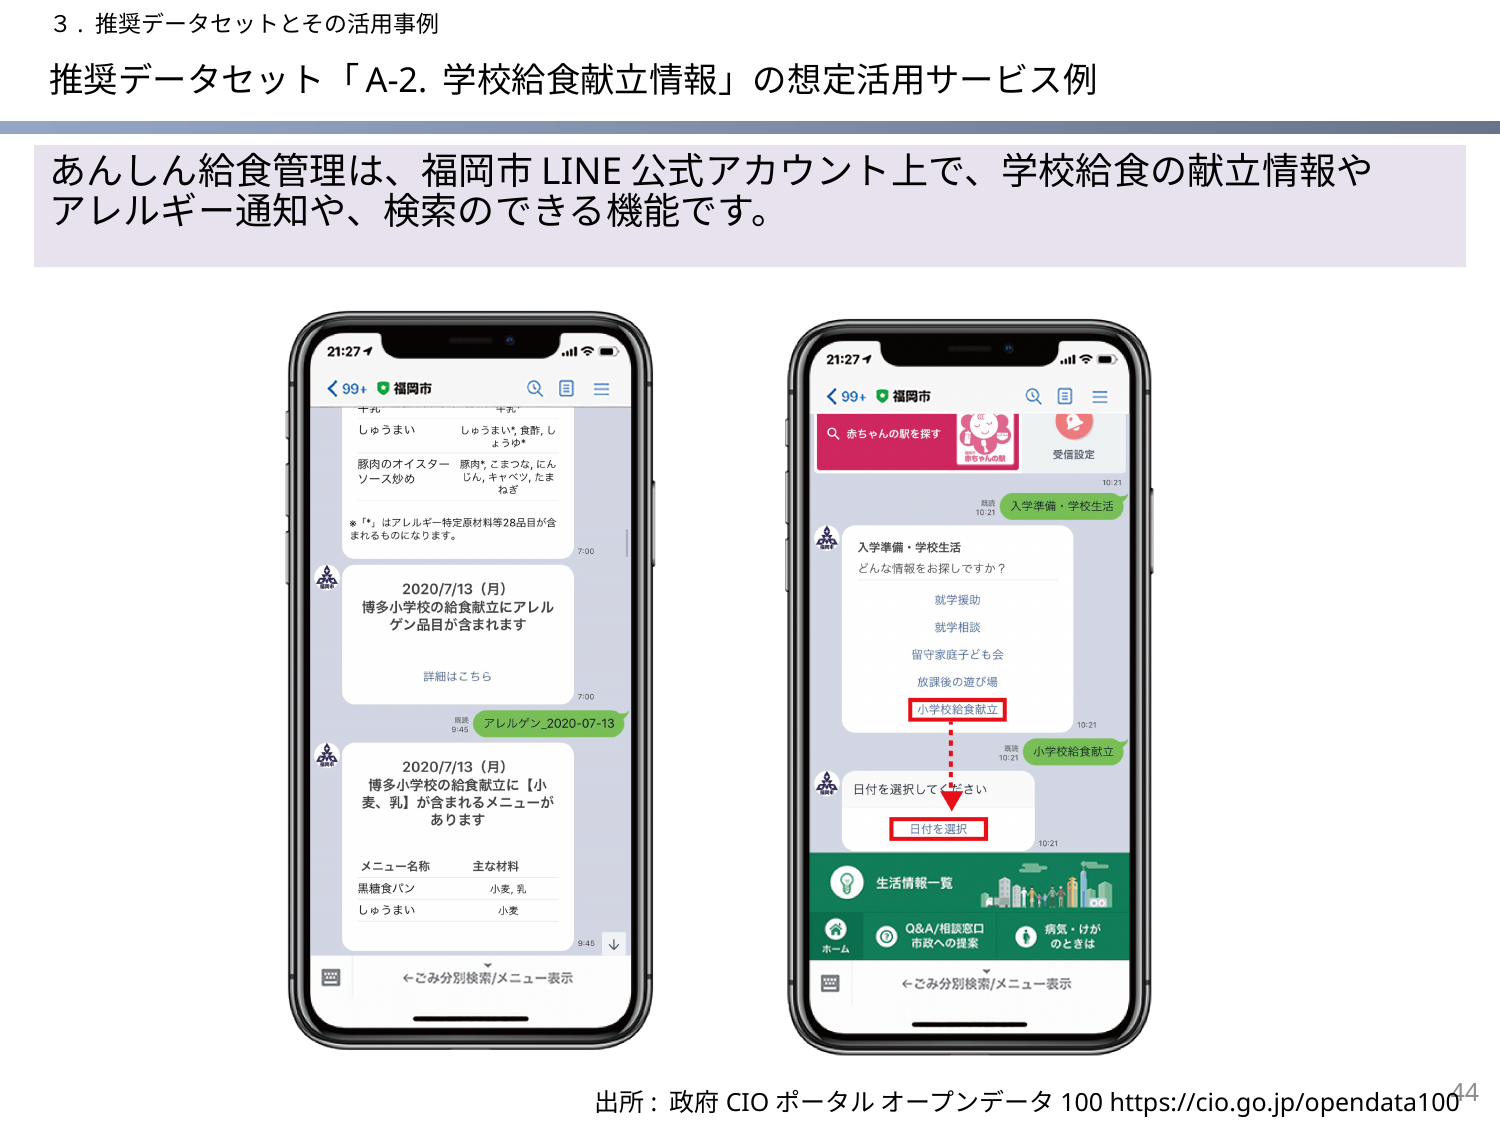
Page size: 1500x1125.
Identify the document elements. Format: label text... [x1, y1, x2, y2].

text_box 出所: 政府CIOポータル オープンデータ100 https://cio.go.jp/opendata100 [579, 1079, 1476, 1125]
list あんしん給食管理は、福岡市LINE公式アカウント上で、学校給食の献立情報や アレルギー通知や、検索のできる機能です。 [34, 145, 1466, 268]
list ３. 推奨データセットとその活用事例 [34, 4, 1271, 41]
picture [232, 206, 1245, 1114]
title 推奨データセット「A-2. 学校給食献立情報」の想定活用サービス例 [34, 46, 1275, 116]
